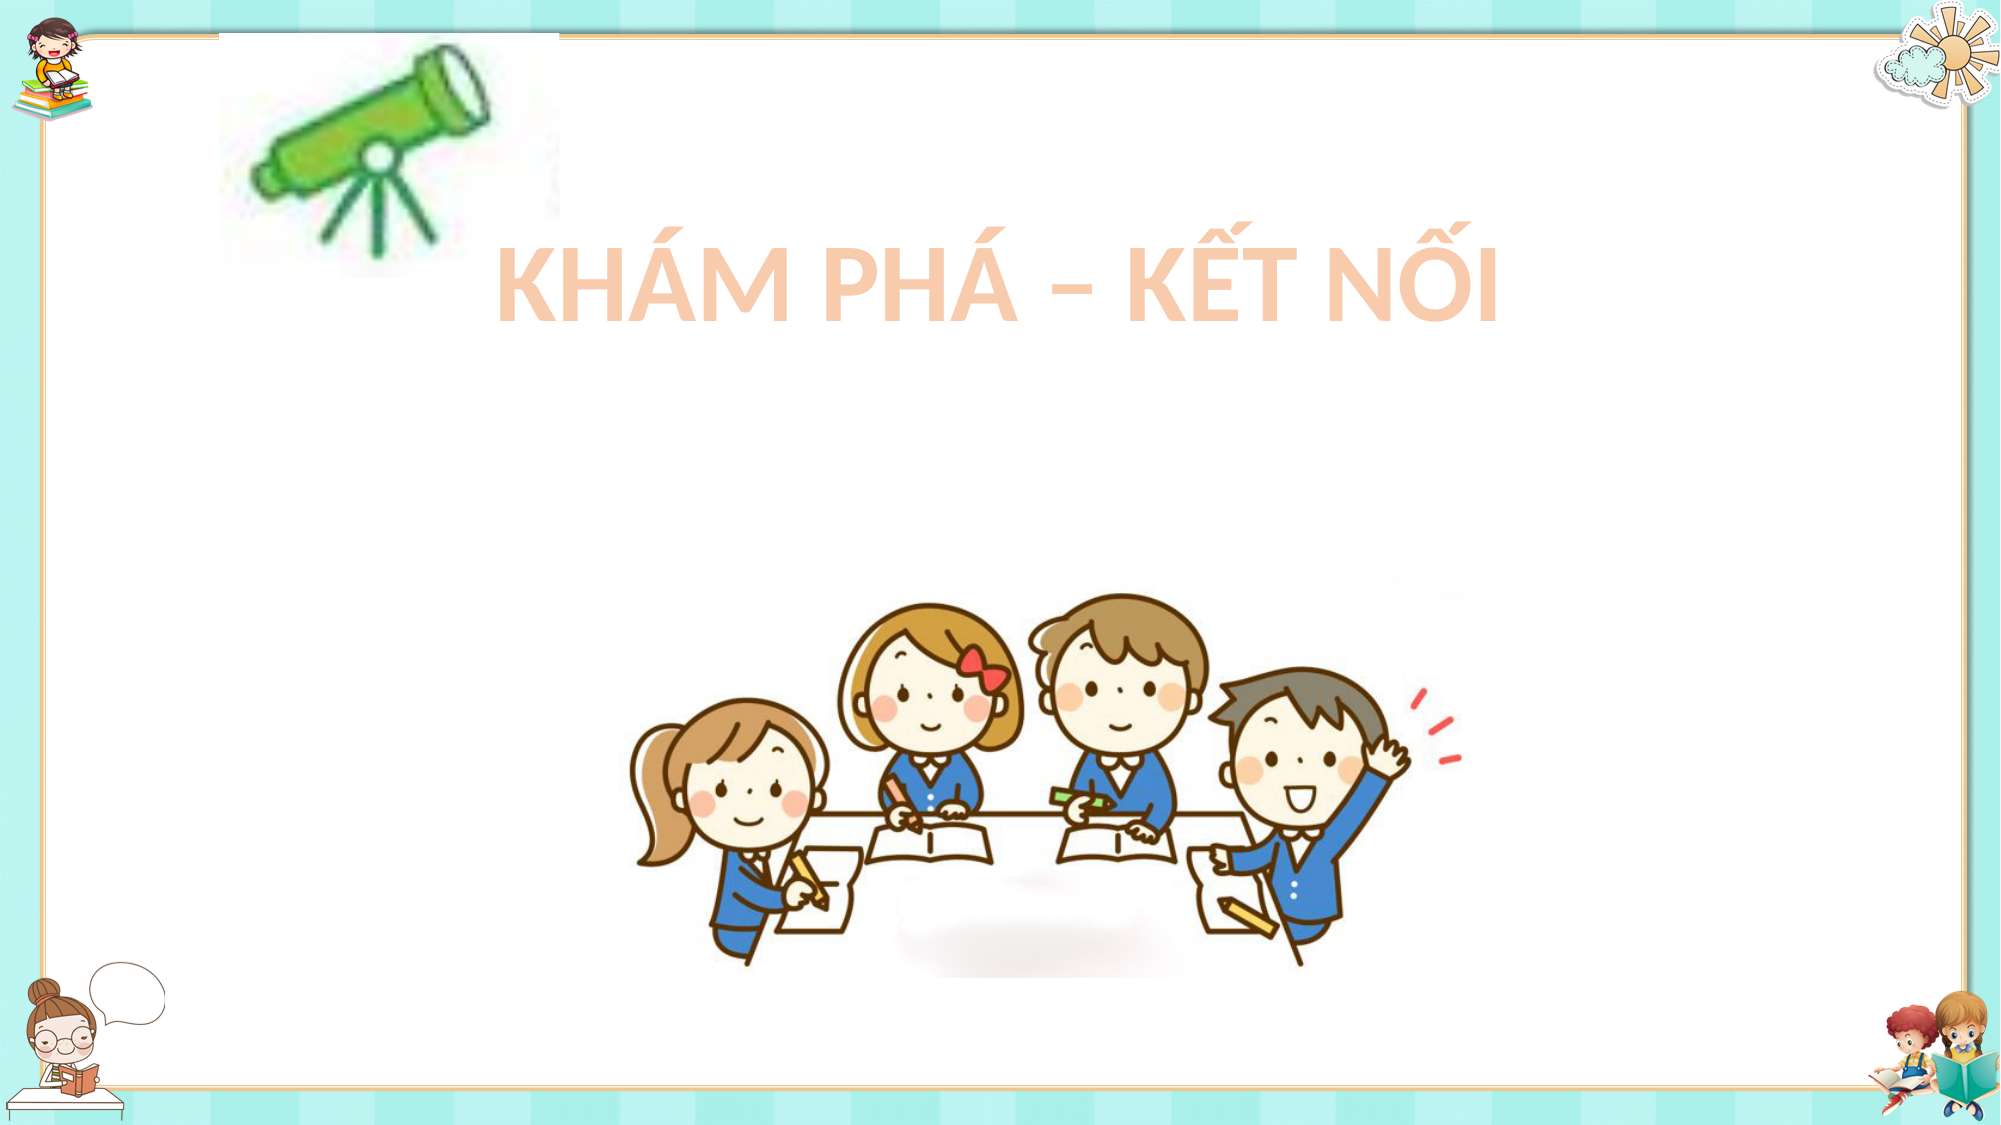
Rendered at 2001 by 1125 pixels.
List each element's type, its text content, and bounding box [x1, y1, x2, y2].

text_box KHÁM PHÁ – KẾT NỐI [480, 201, 1520, 352]
picture [0, 0, 2001, 1125]
